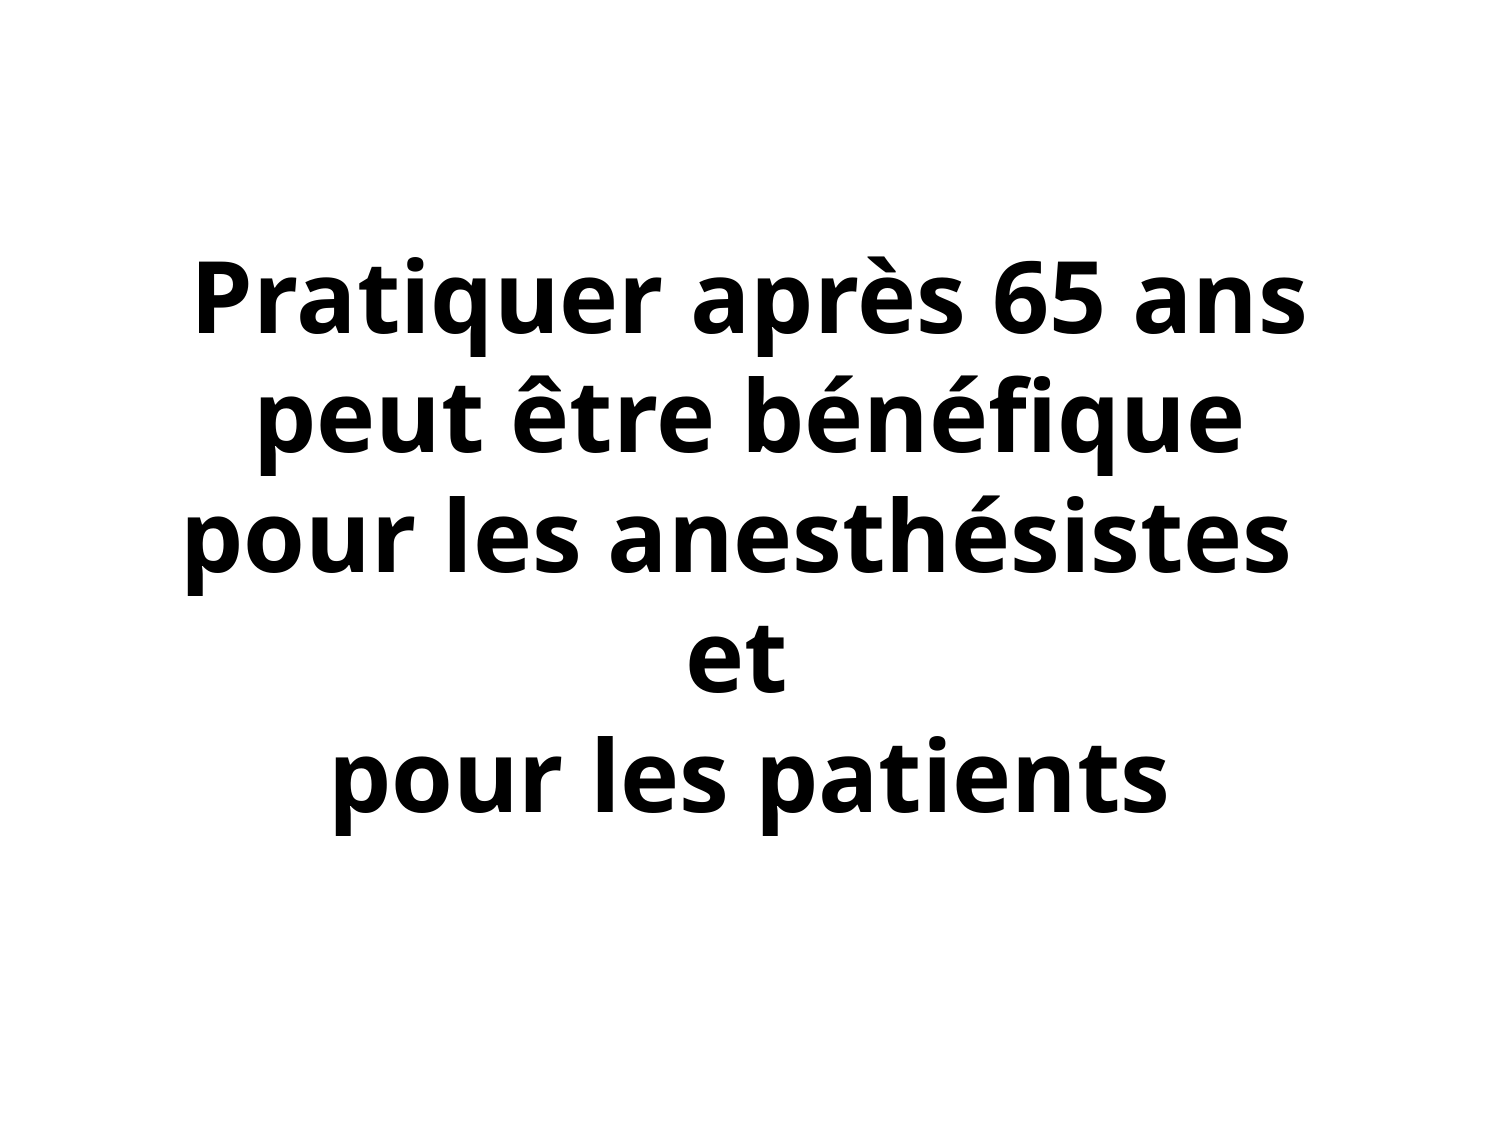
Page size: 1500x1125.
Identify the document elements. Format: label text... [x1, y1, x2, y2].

title Pratiquer après 65 ans peut être bénéfique pour les anesthésistes et pour les patients [112, 89, 1388, 977]
